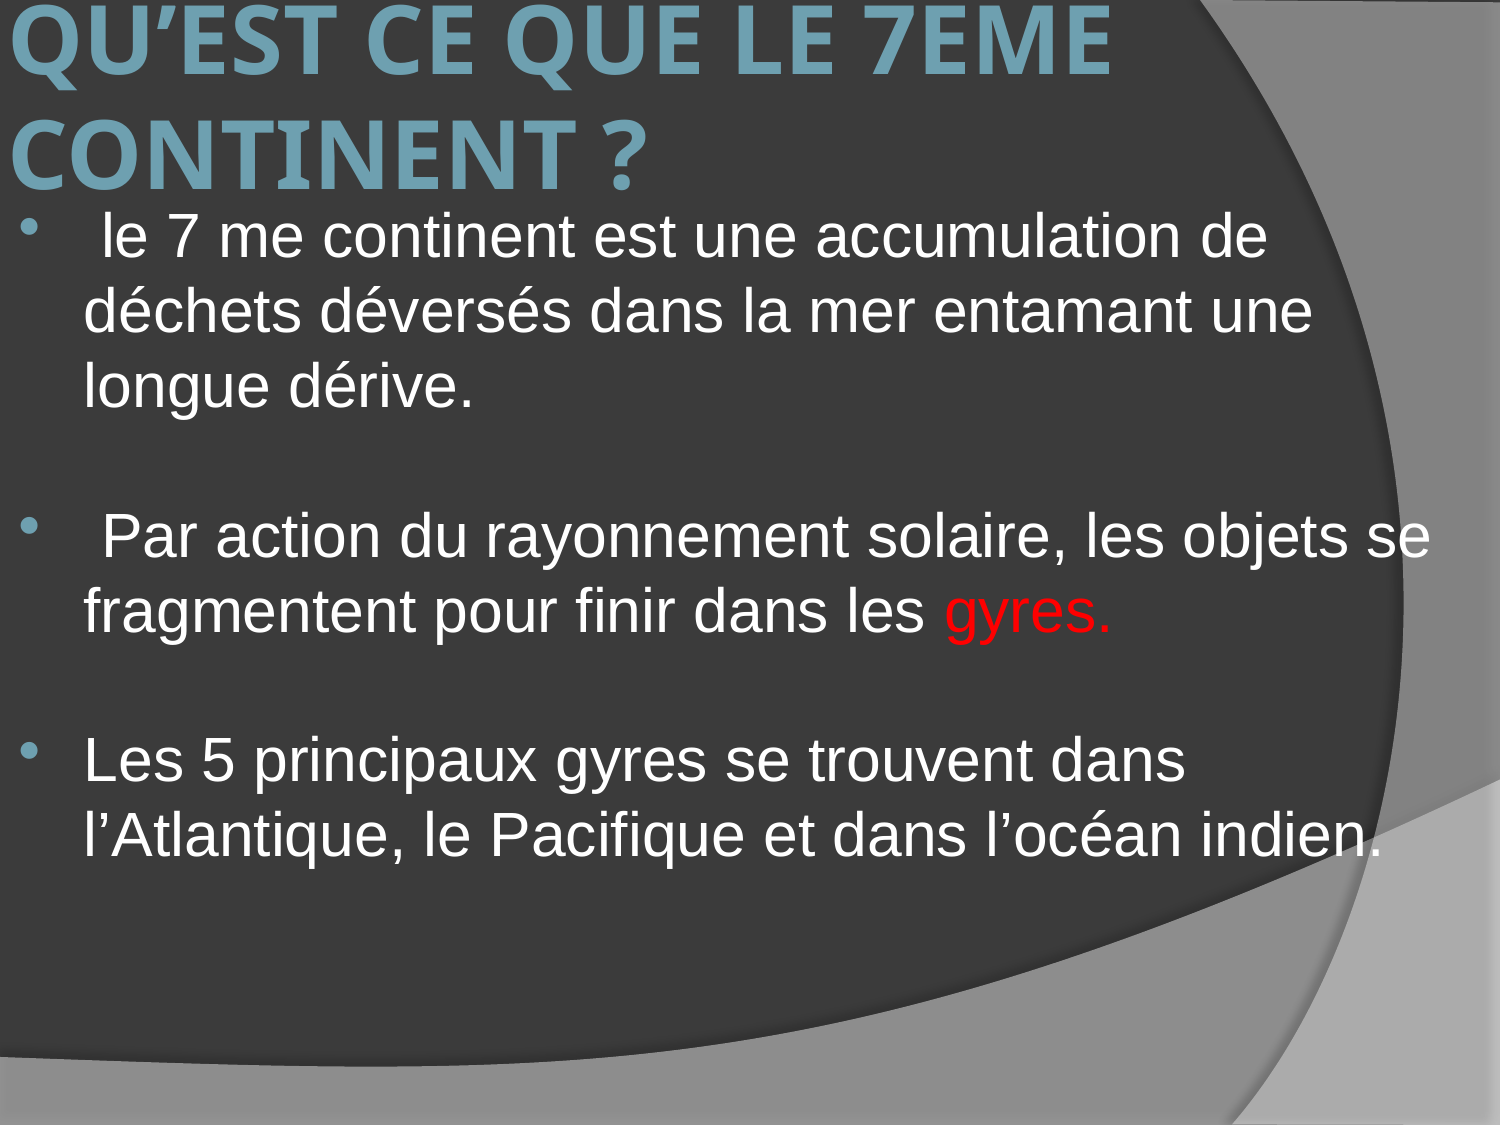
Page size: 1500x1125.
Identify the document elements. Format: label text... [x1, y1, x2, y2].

text_box Qu’esT ce QUE le 7eme continent ? [0, 0, 1500, 187]
text_box le 7 me continent est une accumulation de déchets déversés dans la mer entamant une longue dérive. Par action du rayonnement solaire, les objets se fragmentent pour finir dans les gyres. Les 5 principaux gyres se trouvent dans l’Atlantique, le Pacifique et dans l’océan indien. [0, 187, 1500, 1125]
